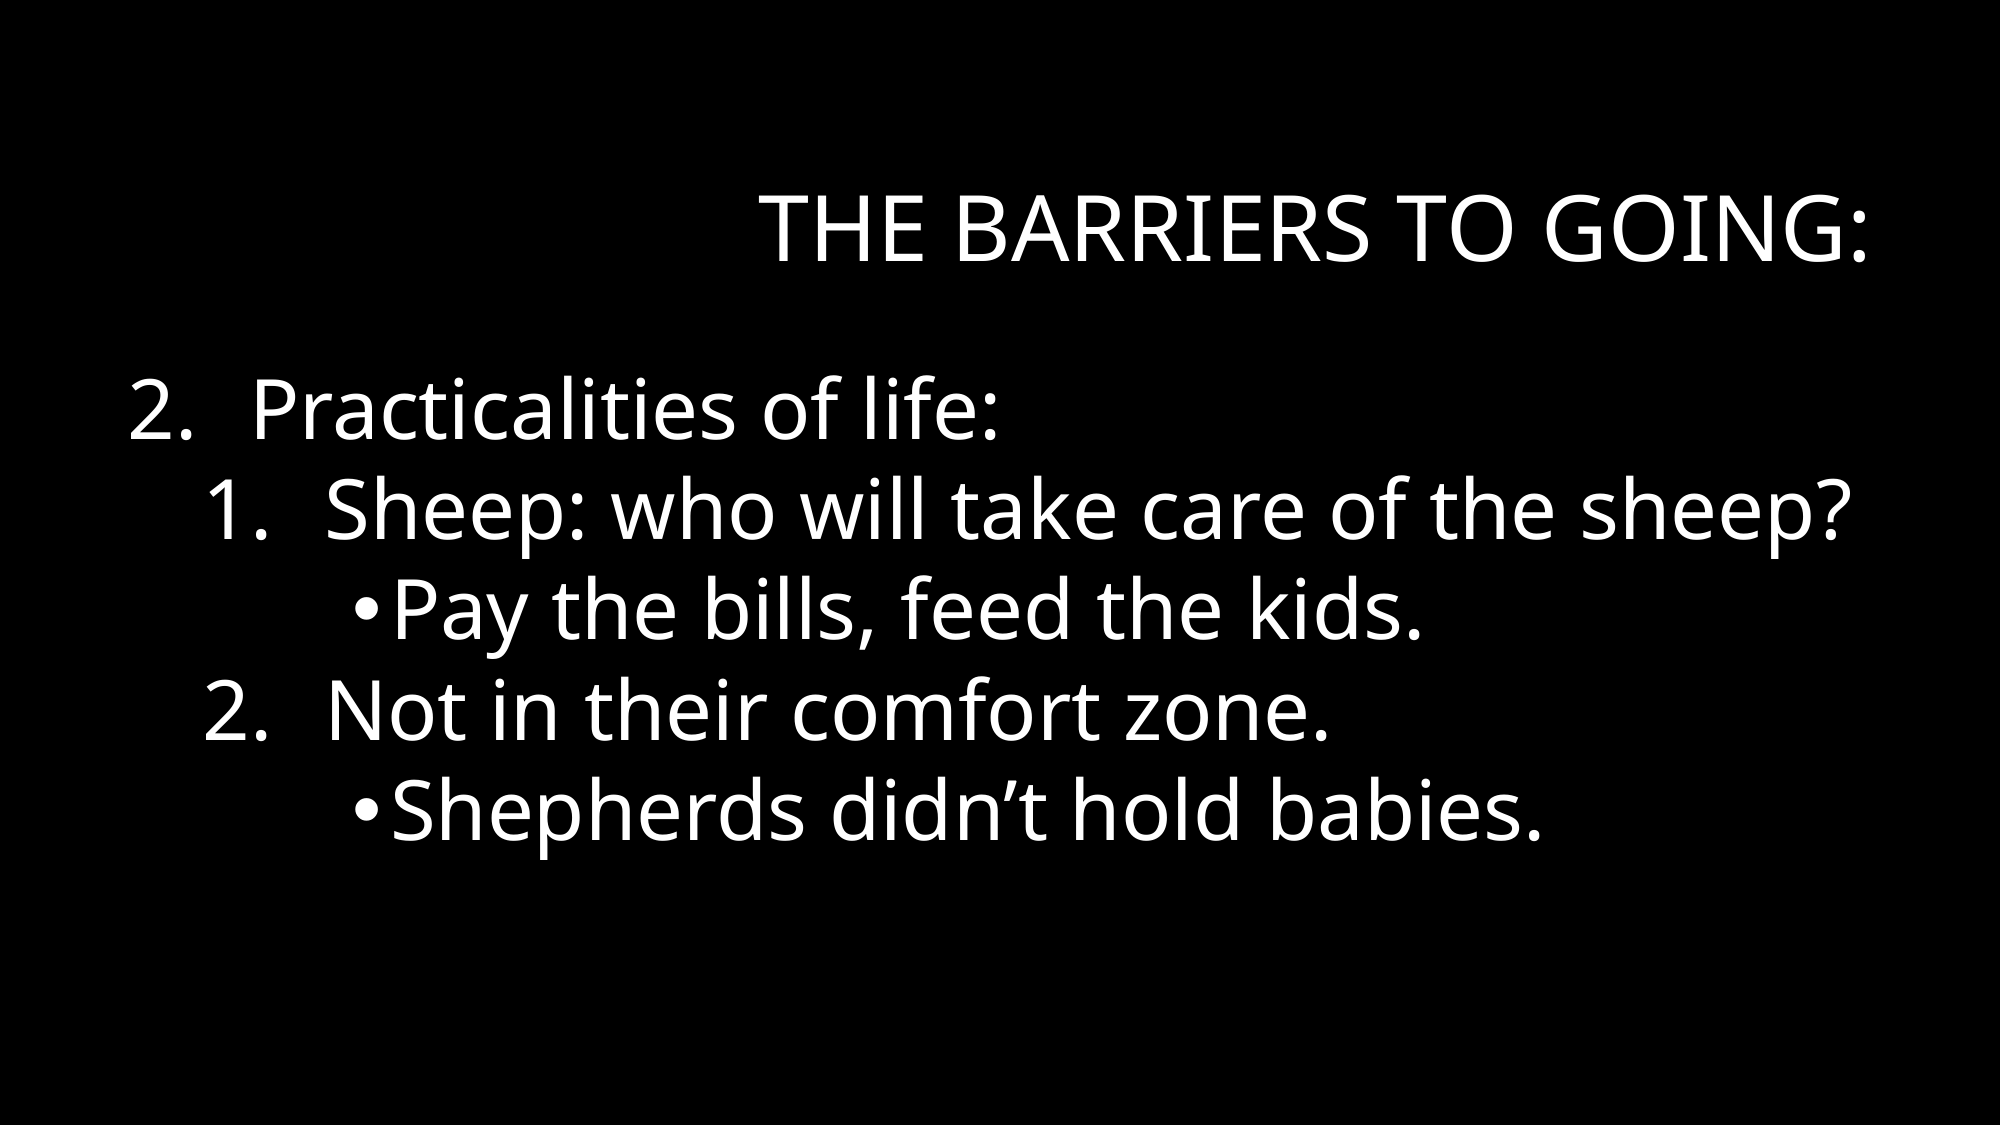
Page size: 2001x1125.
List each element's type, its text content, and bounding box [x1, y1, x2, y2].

title The barriers to going: [131, 125, 1888, 338]
list Practicalities of life: Sheep: who will take care of the sheep? Pay the bills, feed the kids. Not in their comfort zone. Shepherds didn’t hold babies. [112, 360, 1888, 1021]
